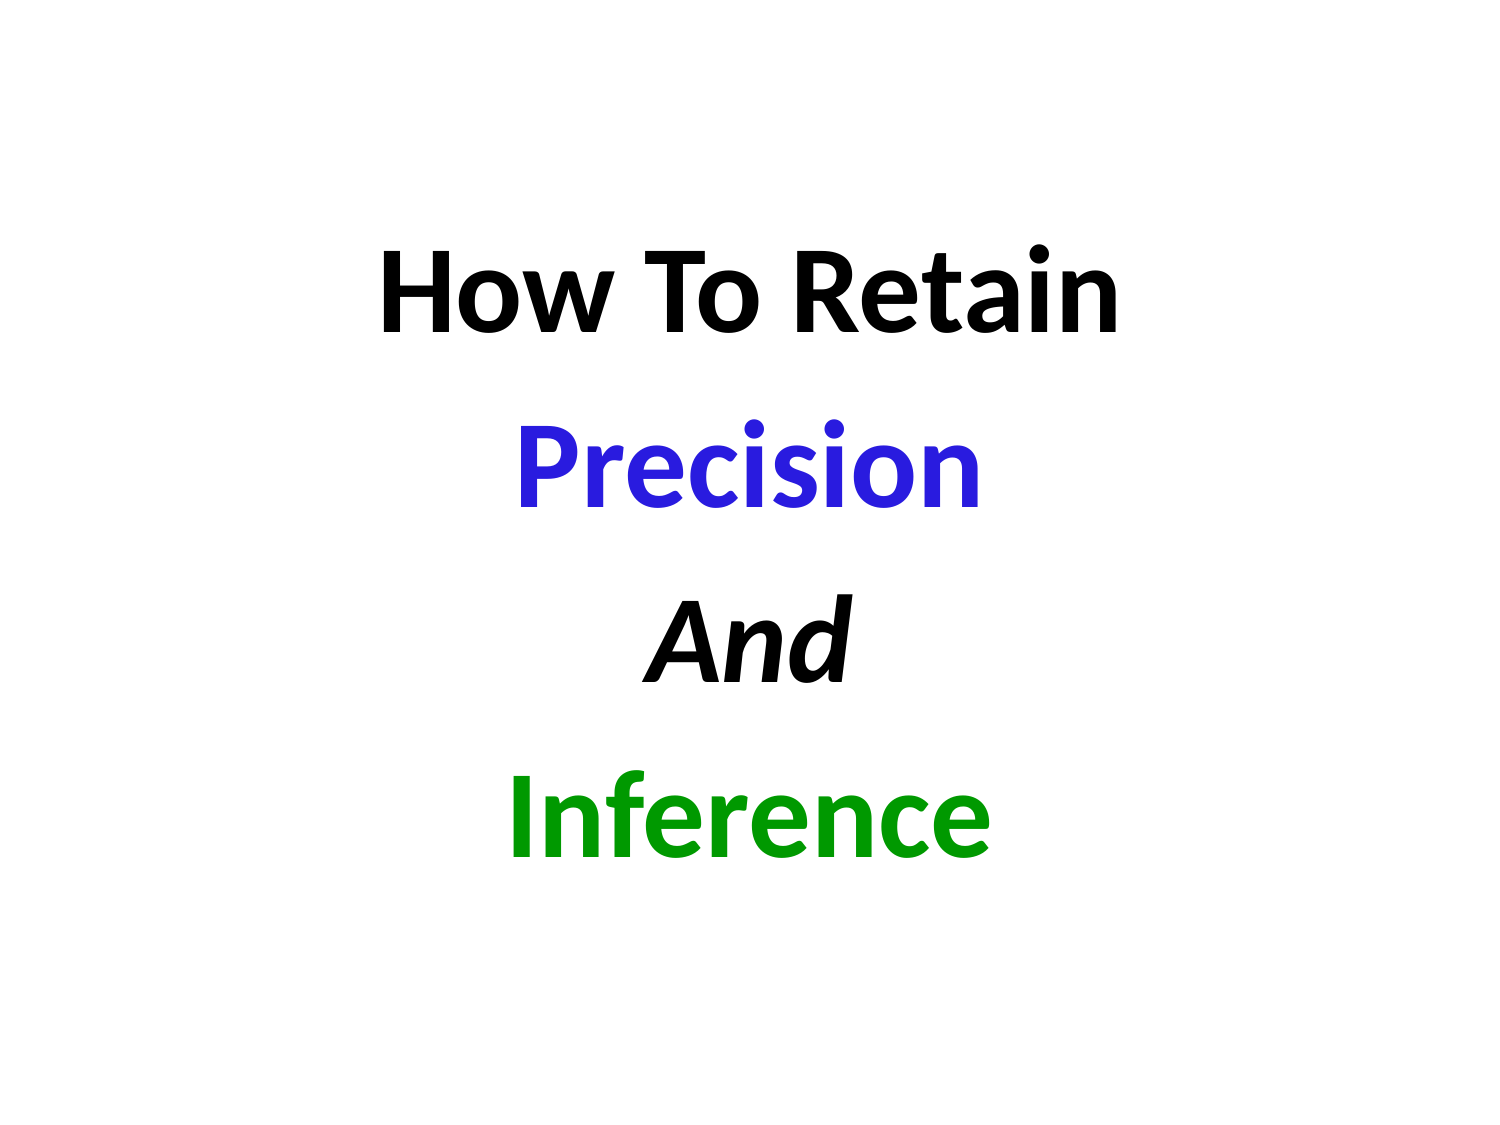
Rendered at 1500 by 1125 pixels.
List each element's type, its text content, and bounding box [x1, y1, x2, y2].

text_box How To Retain Precision And Inference [224, 200, 1275, 891]
